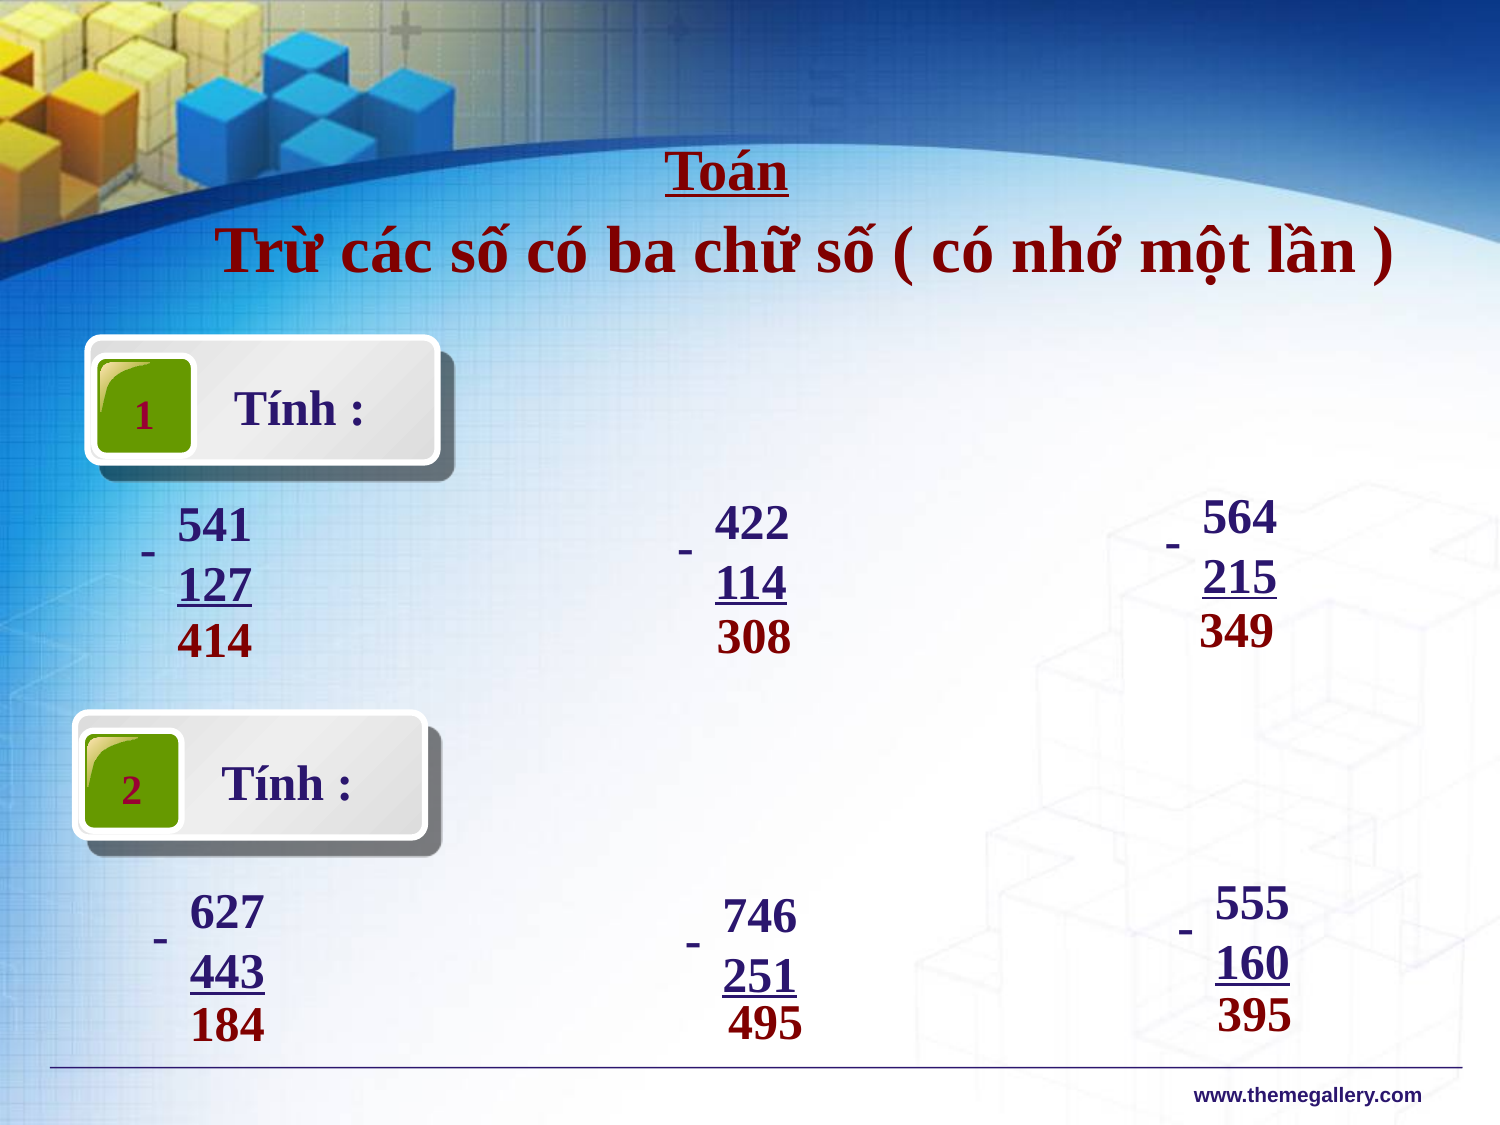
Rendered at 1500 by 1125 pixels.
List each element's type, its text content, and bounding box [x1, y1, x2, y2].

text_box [87, 871, 301, 1007]
text_box 349 [1184, 621, 1297, 665]
footer www.themegallery.com [1087, 1073, 1438, 1115]
text_box Trừ các số có ba chữ số ( có nhớ một lần ) [199, 198, 1463, 294]
text_box 184 [174, 1016, 288, 1059]
text_box 495 [713, 1019, 826, 1057]
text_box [1112, 862, 1326, 998]
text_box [612, 481, 826, 617]
text_box 308 [701, 625, 815, 672]
picture [0, 0, 1500, 1125]
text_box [74, 483, 288, 620]
text_box Toán [650, 125, 825, 198]
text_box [619, 874, 833, 1011]
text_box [74, 712, 426, 844]
text_box 414 [162, 629, 275, 675]
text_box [87, 337, 438, 469]
text_box 395 [1202, 1007, 1315, 1049]
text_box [1099, 475, 1313, 612]
